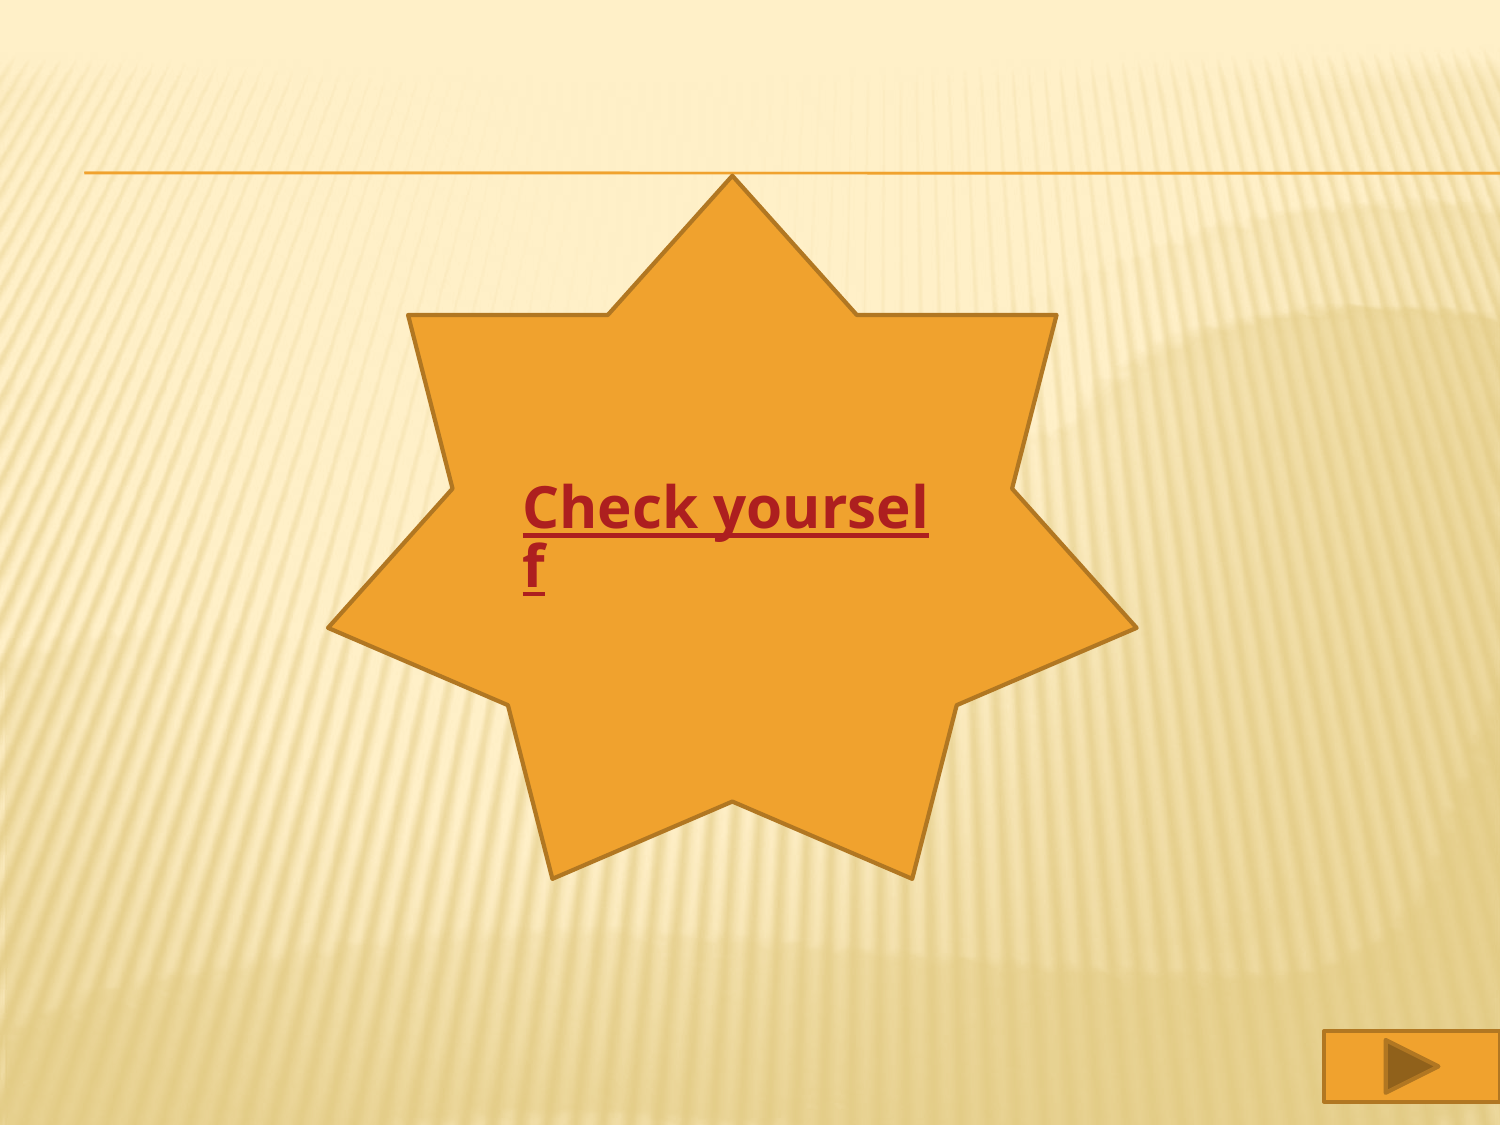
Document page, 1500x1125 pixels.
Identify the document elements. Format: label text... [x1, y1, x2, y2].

text_box Check yourself [326, 173, 1139, 881]
text_box [1322, 1029, 1500, 1104]
